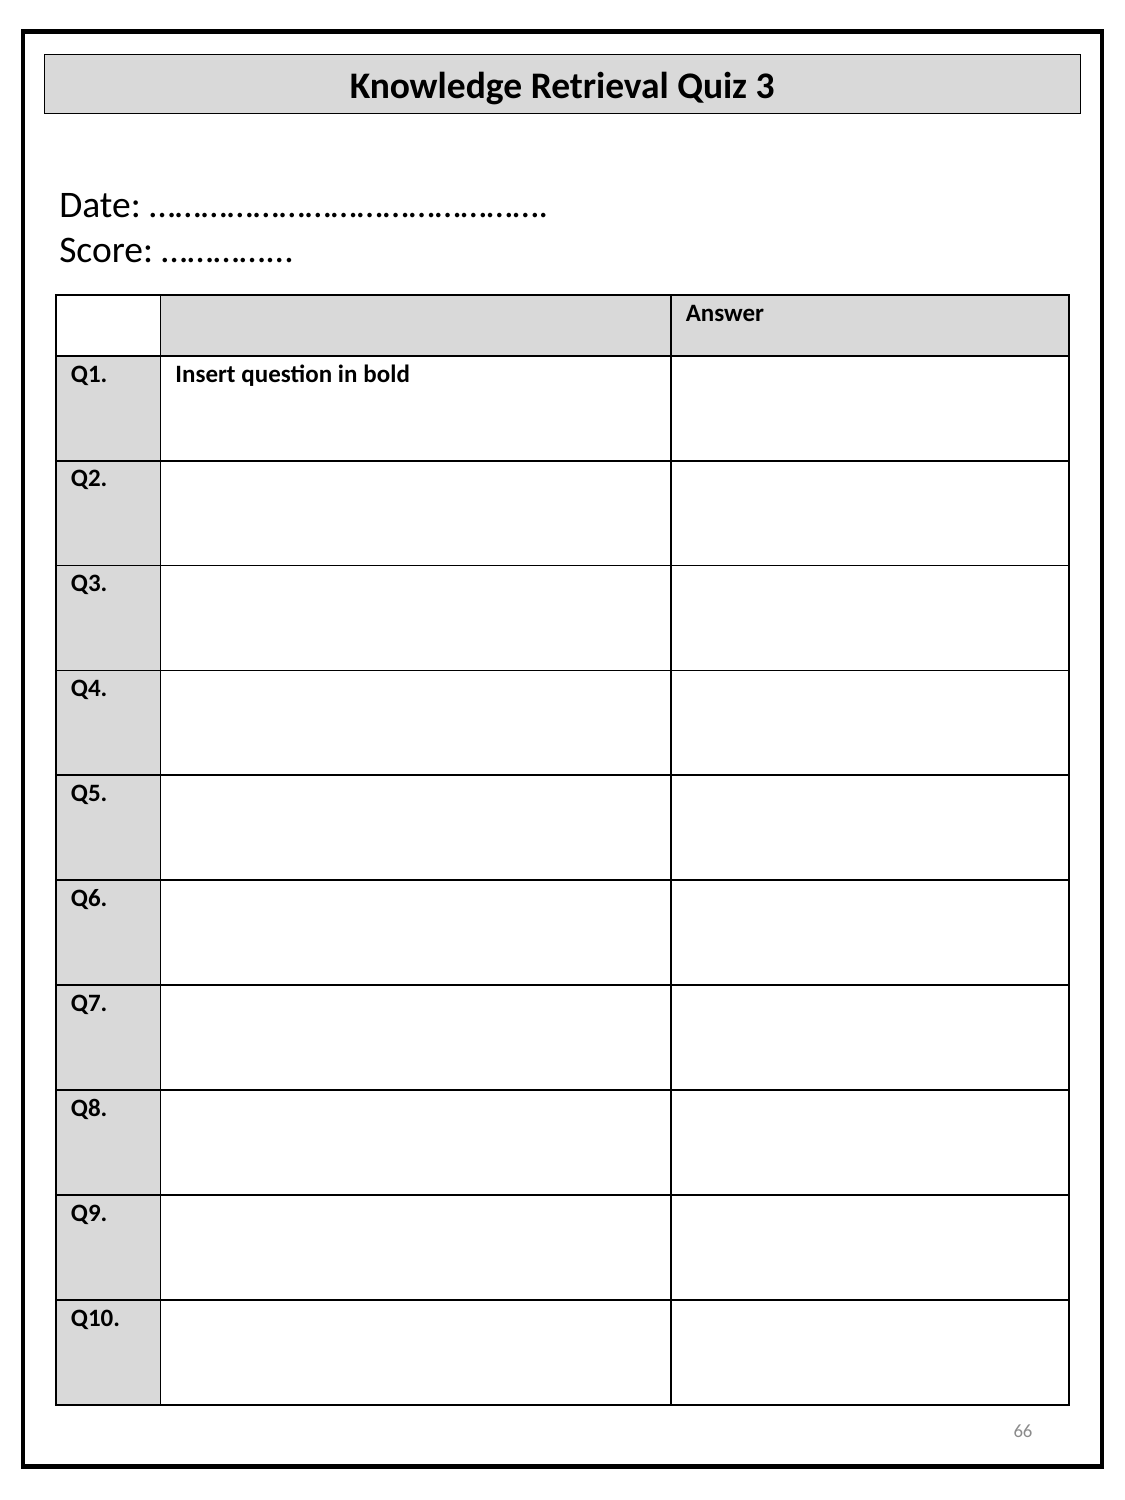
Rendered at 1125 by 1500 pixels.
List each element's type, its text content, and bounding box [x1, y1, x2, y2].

table_cell Q1. [57, 357, 160, 460]
table_cell [161, 776, 670, 879]
table_cell Insert question in bold [161, 357, 670, 460]
table_cell Q8. [57, 1091, 160, 1194]
table_cell [672, 357, 1068, 460]
table_cell [672, 776, 1068, 879]
table_cell [672, 1301, 1068, 1404]
table_cell [672, 1196, 1068, 1299]
table_header Answer [672, 296, 1068, 355]
table_cell [161, 1196, 670, 1299]
table_cell [672, 462, 1068, 565]
table_cell [161, 462, 670, 565]
table_cell [672, 671, 1068, 774]
text_box Date: ………………………………………. Score: …………... [44, 172, 817, 278]
table_cell Q6. [57, 881, 160, 984]
table_header [161, 296, 670, 355]
table_header [57, 296, 160, 355]
table_cell Q3. [57, 566, 160, 670]
table_cell [161, 881, 670, 984]
table_cell Q10. [57, 1301, 160, 1404]
table_cell Q9. [57, 1196, 160, 1299]
table_cell [161, 671, 670, 774]
table_cell Q2. [57, 462, 160, 565]
table_cell [161, 986, 670, 1089]
table_cell Q7. [57, 986, 160, 1089]
table_cell [672, 986, 1068, 1089]
table_cell [672, 1091, 1068, 1194]
table_cell Q5. [57, 776, 160, 879]
slide_number 66 [794, 1390, 1048, 1471]
table_cell Q4. [57, 671, 160, 774]
table_cell [161, 1091, 670, 1194]
table_cell [672, 881, 1068, 984]
text_box [22, 30, 1103, 1468]
table_cell [161, 1301, 670, 1404]
table_cell [161, 566, 670, 670]
text_box Knowledge Retrieval Quiz 3 [44, 54, 1081, 114]
table_cell [672, 566, 1068, 670]
